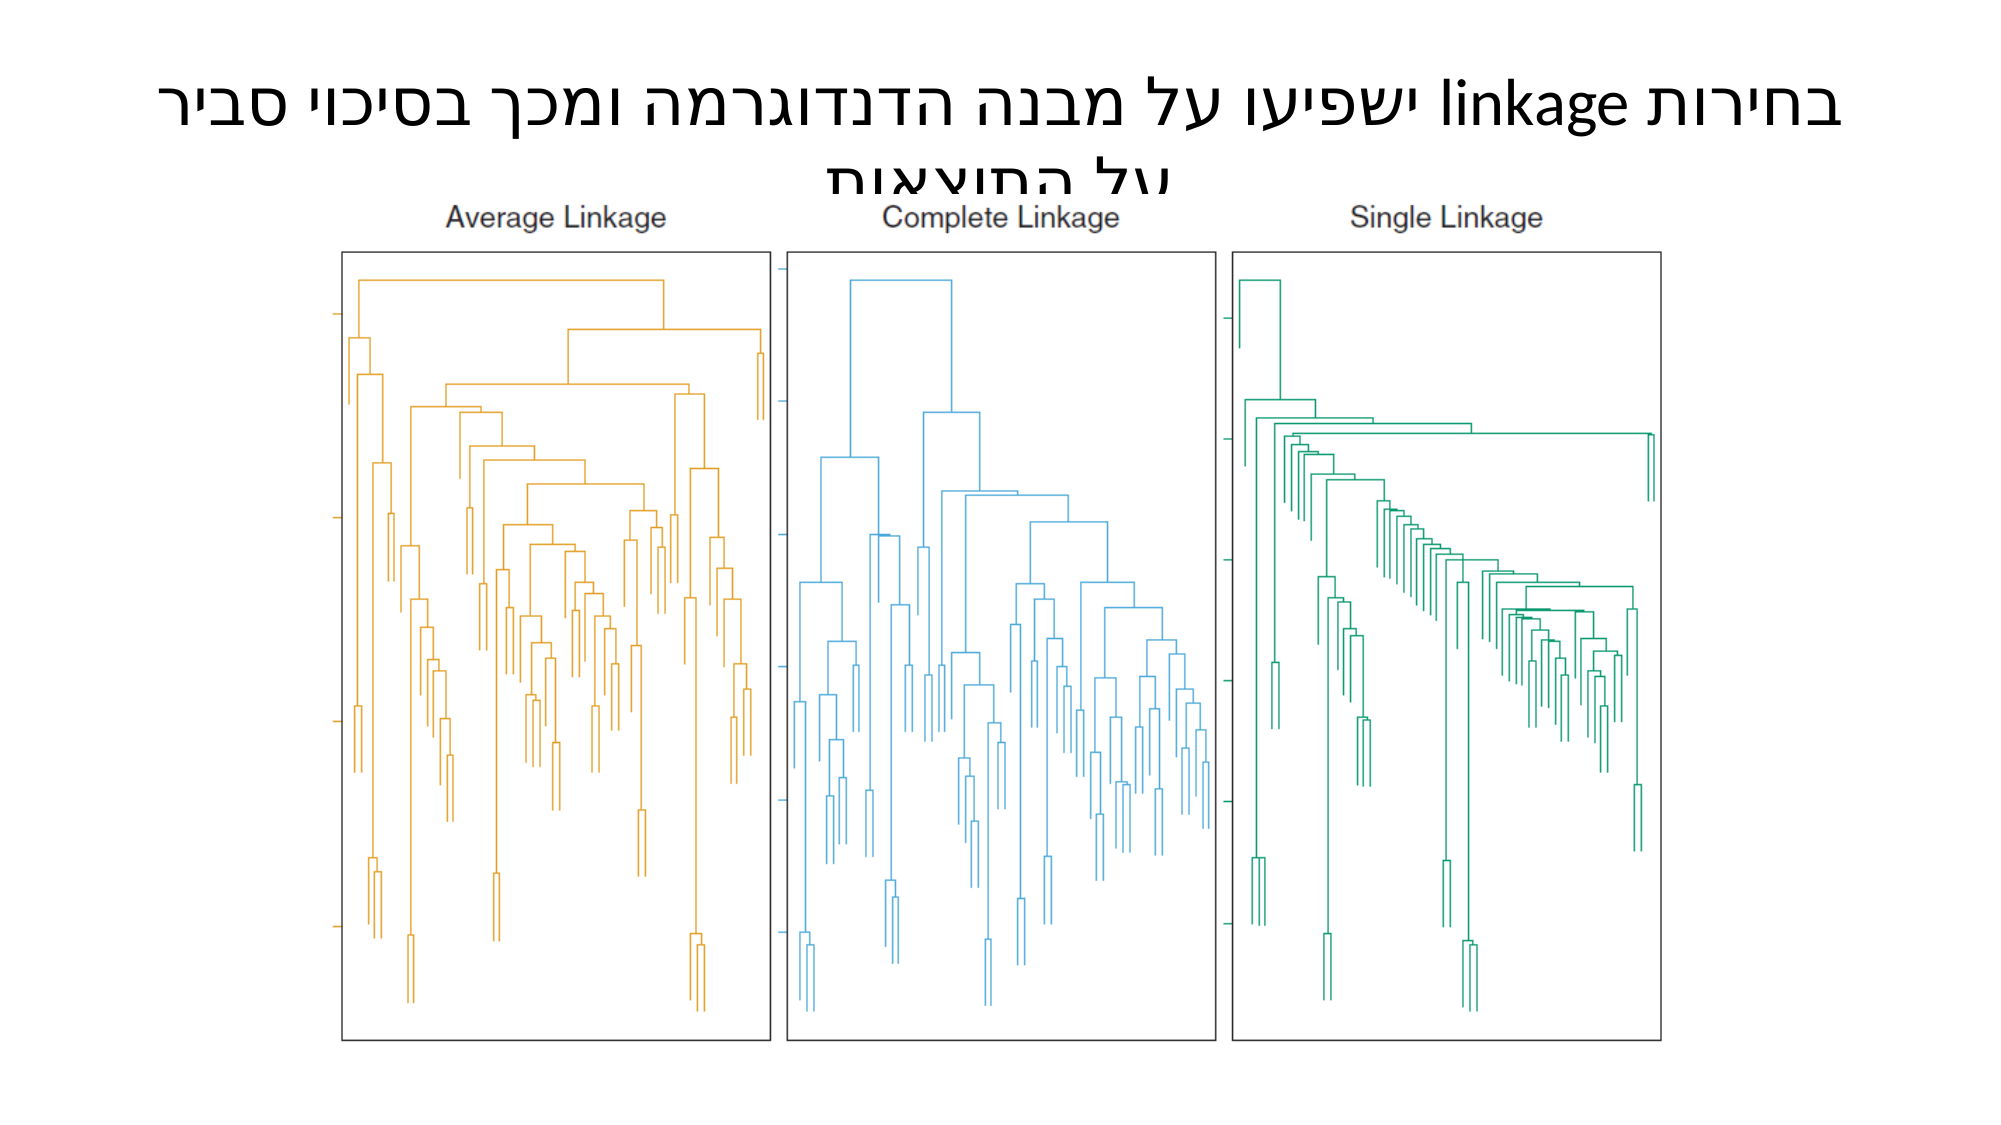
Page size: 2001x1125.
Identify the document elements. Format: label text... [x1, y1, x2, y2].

title בחירות linkage ישפיעו על מבנה הדנדוגרמה ומכך בסיכוי סביר על התוצאות [100, 45, 1900, 233]
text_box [311, 194, 1689, 1074]
picture [312, 194, 1690, 1075]
